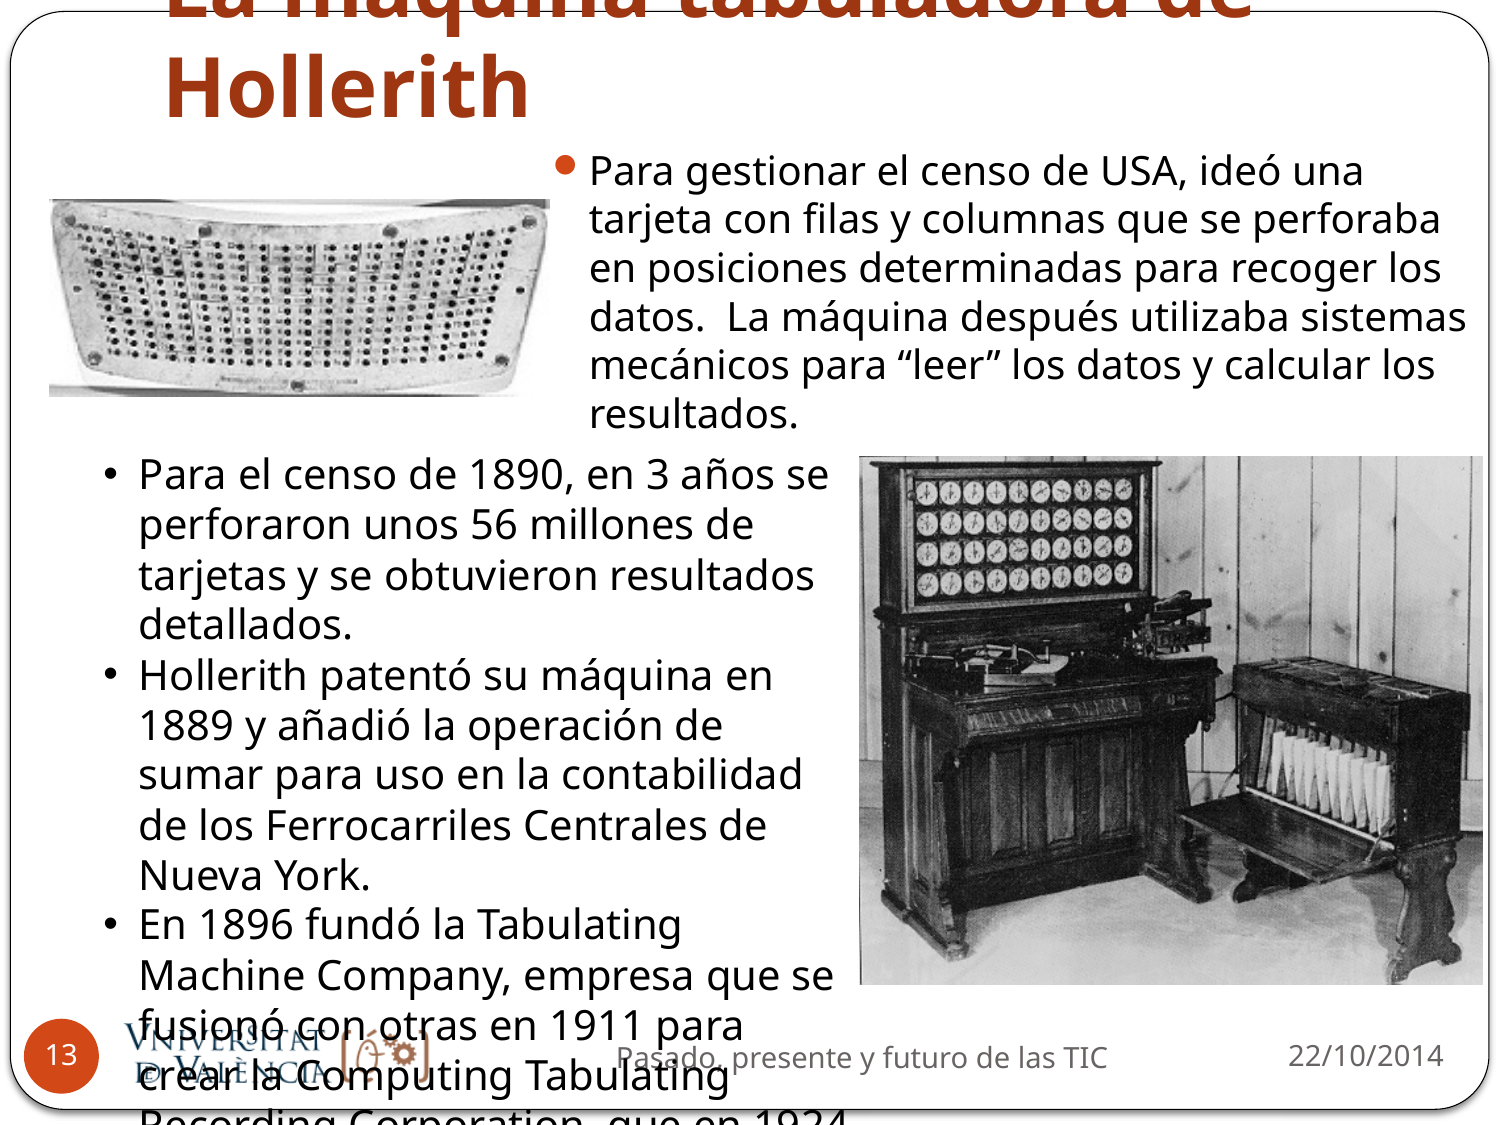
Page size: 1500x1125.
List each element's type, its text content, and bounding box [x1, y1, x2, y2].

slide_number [1257, 1015, 1459, 1094]
picture [859, 455, 1483, 985]
title La máquina tabuladora de Hollerith [147, 45, 1459, 149]
picture [48, 198, 550, 398]
footer Pasado, presente y futuro de las TIC [869, 1018, 1294, 1094]
slide_number 13 [23, 1018, 88, 1094]
text_box Para el censo de 1890, en 3 años se perforaron unos 56 millones de tarjetas y se obtuvieron resultados detallados. Hollerith patentó su máquina en 1889 y añadió la operación de sumar para uso en la contabilidad de los Ferrocarriles Centrales de Nueva York. En 1896 fundó la Tabulating Machine Company, empresa que se fusionó con otras en 1911 para crear la Computing Tabulating Recording Corporation, que en 1924 cambió su nombre al de International Business Machines. [88, 440, 869, 1125]
list Para gestionar el censo de USA, ideó una tarjeta con filas y columnas que se perforaba en posiciones determinadas para recoger los datos. La máquina después utilizaba sistemas mecánicos para “leer” los datos y calcular los resultados. [537, 137, 1489, 445]
